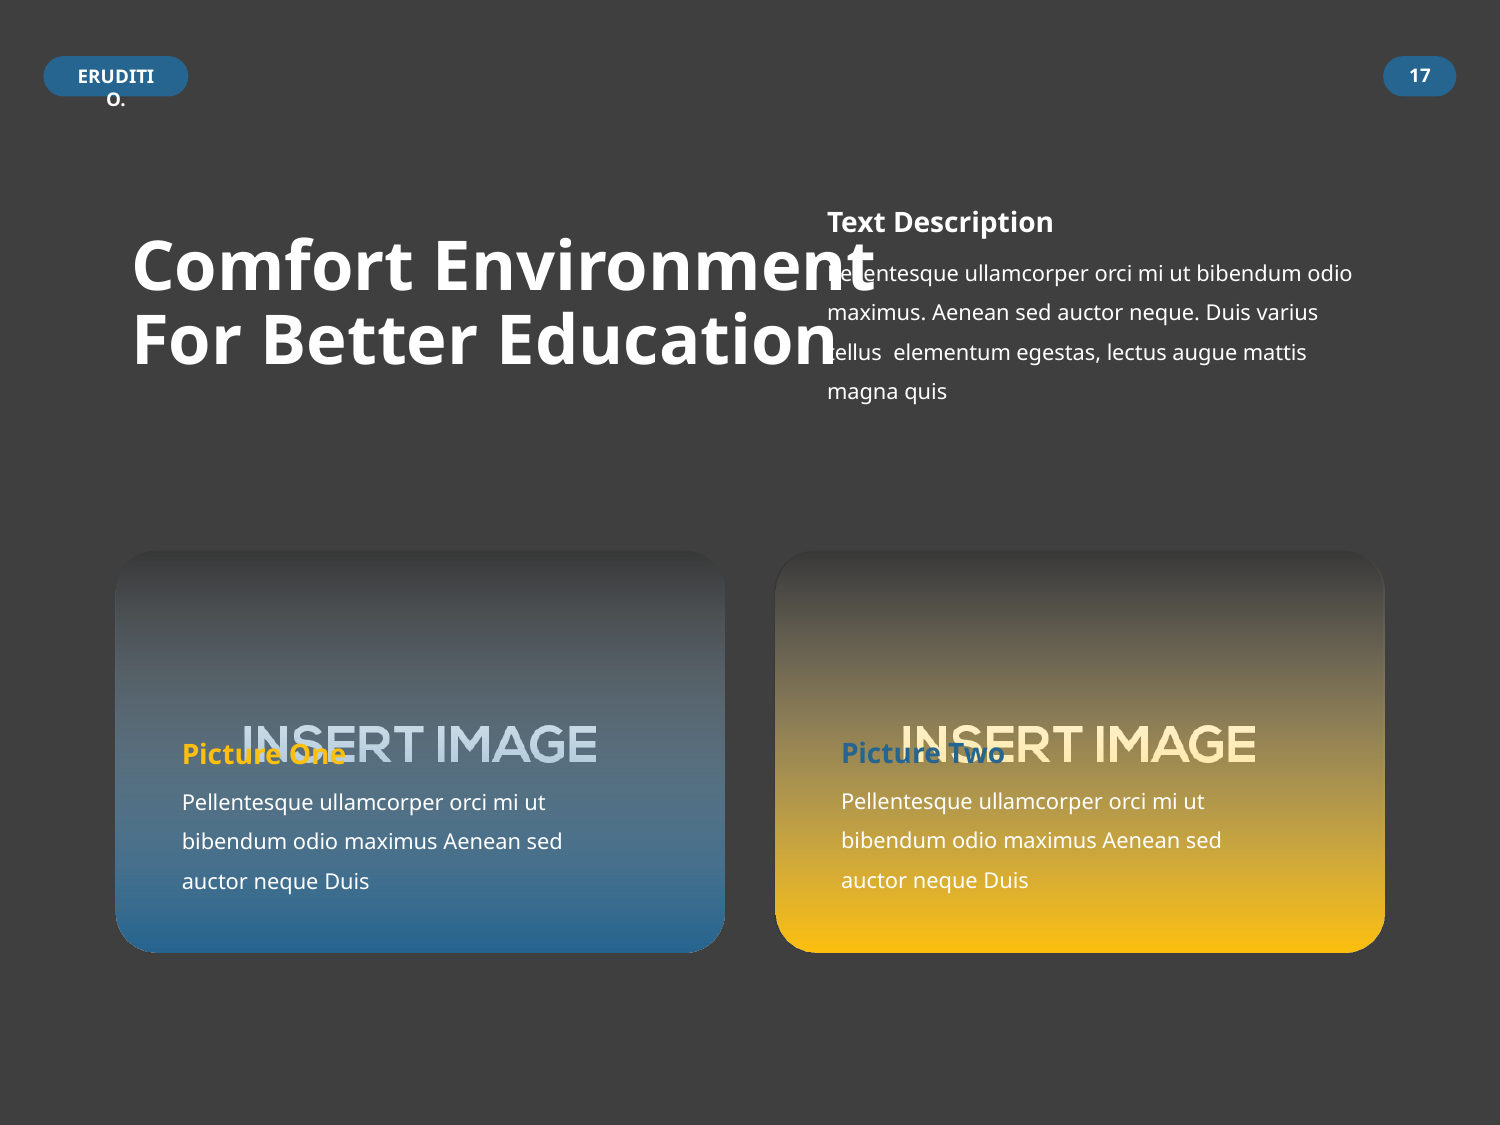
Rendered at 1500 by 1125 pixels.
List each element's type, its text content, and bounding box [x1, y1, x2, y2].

text_box Pellentesque ullamcorper orci mi ut bibendum odio maximus. Aenean sed auctor neque. Duis varius tellus elementum egestas, lectus augue mattis magna quis [812, 239, 1384, 412]
slide_number 17 [1391, 46, 1448, 107]
picture [115, 550, 725, 953]
picture [774, 550, 1384, 953]
title Comfort Environment For Better Education [115, 147, 960, 464]
text_box Text Description [812, 197, 1100, 239]
